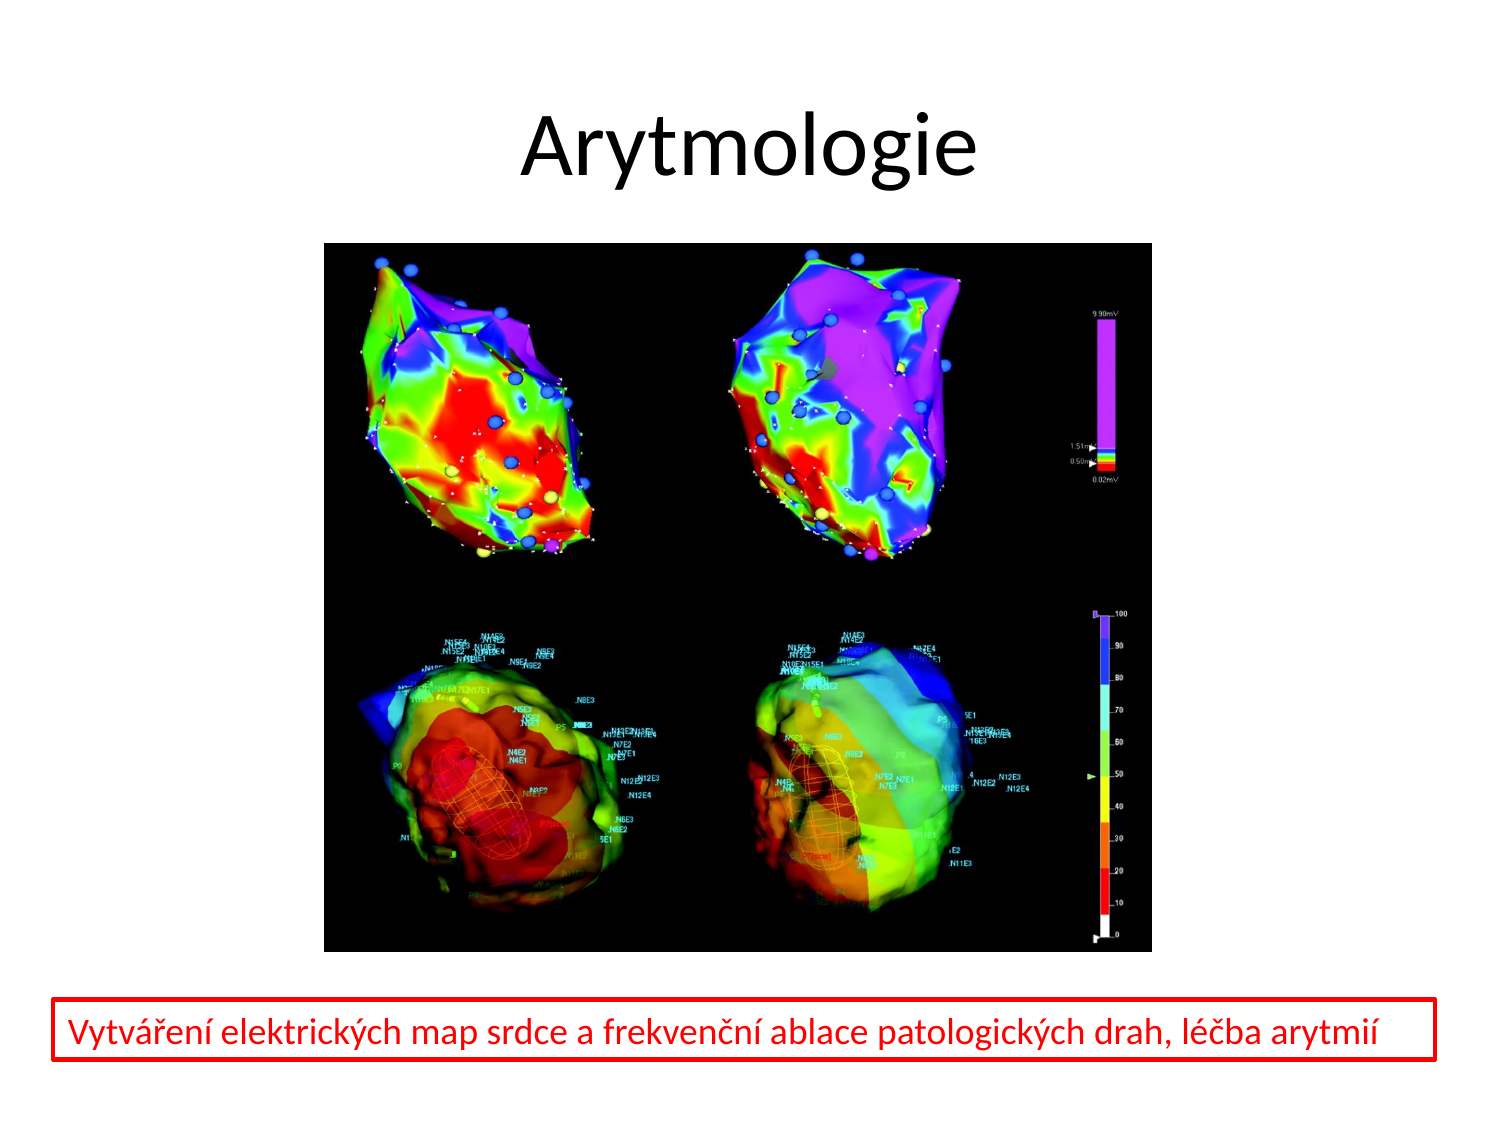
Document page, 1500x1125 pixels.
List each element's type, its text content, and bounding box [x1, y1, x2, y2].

picture [324, 243, 1152, 952]
text_box Vytváření elektrických map srdce a frekvenční ablace patologických drah, léčba arytmií [53, 999, 1436, 1060]
title Arytmologie [75, 45, 1425, 233]
